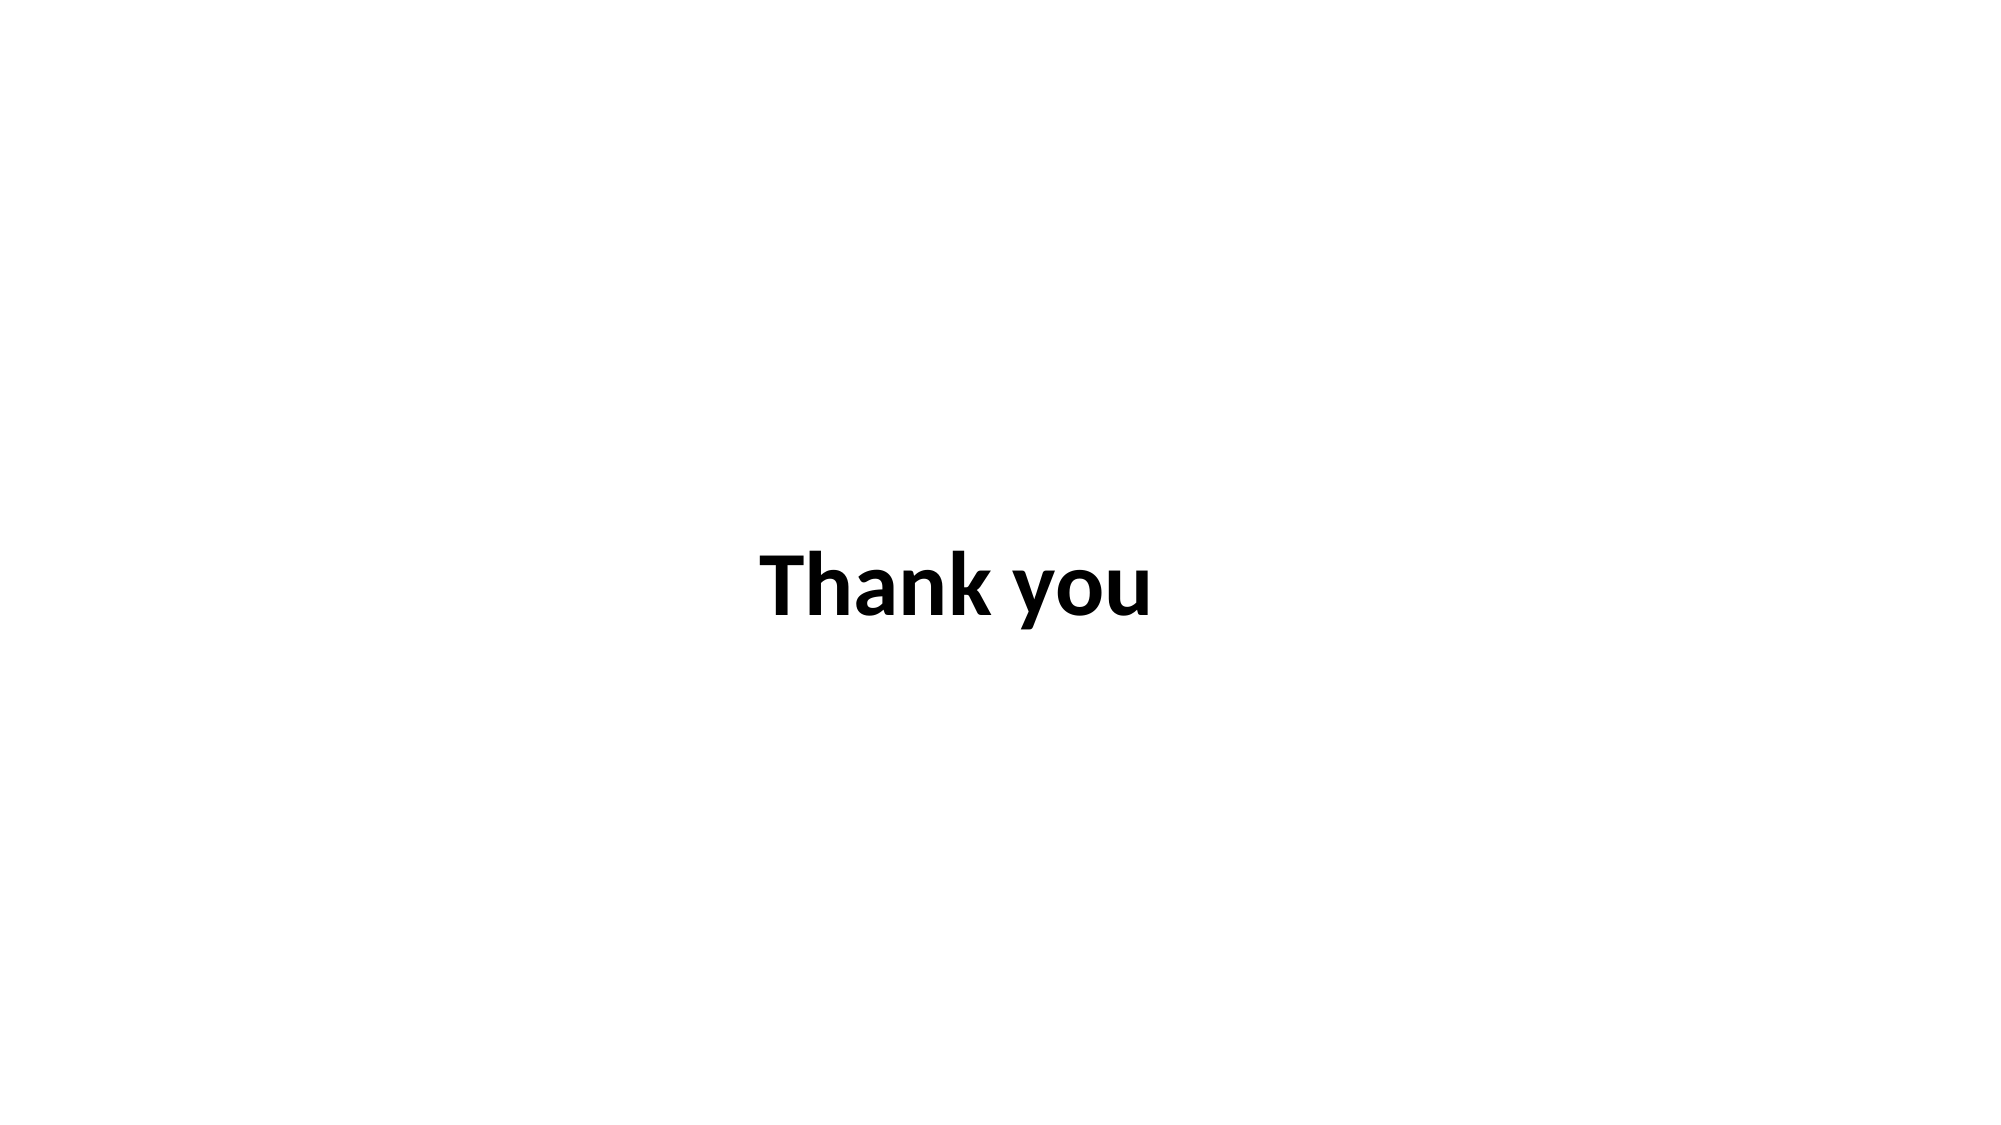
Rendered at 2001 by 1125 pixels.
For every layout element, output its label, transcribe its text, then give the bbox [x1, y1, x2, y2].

list Thank you [474, 168, 1963, 699]
